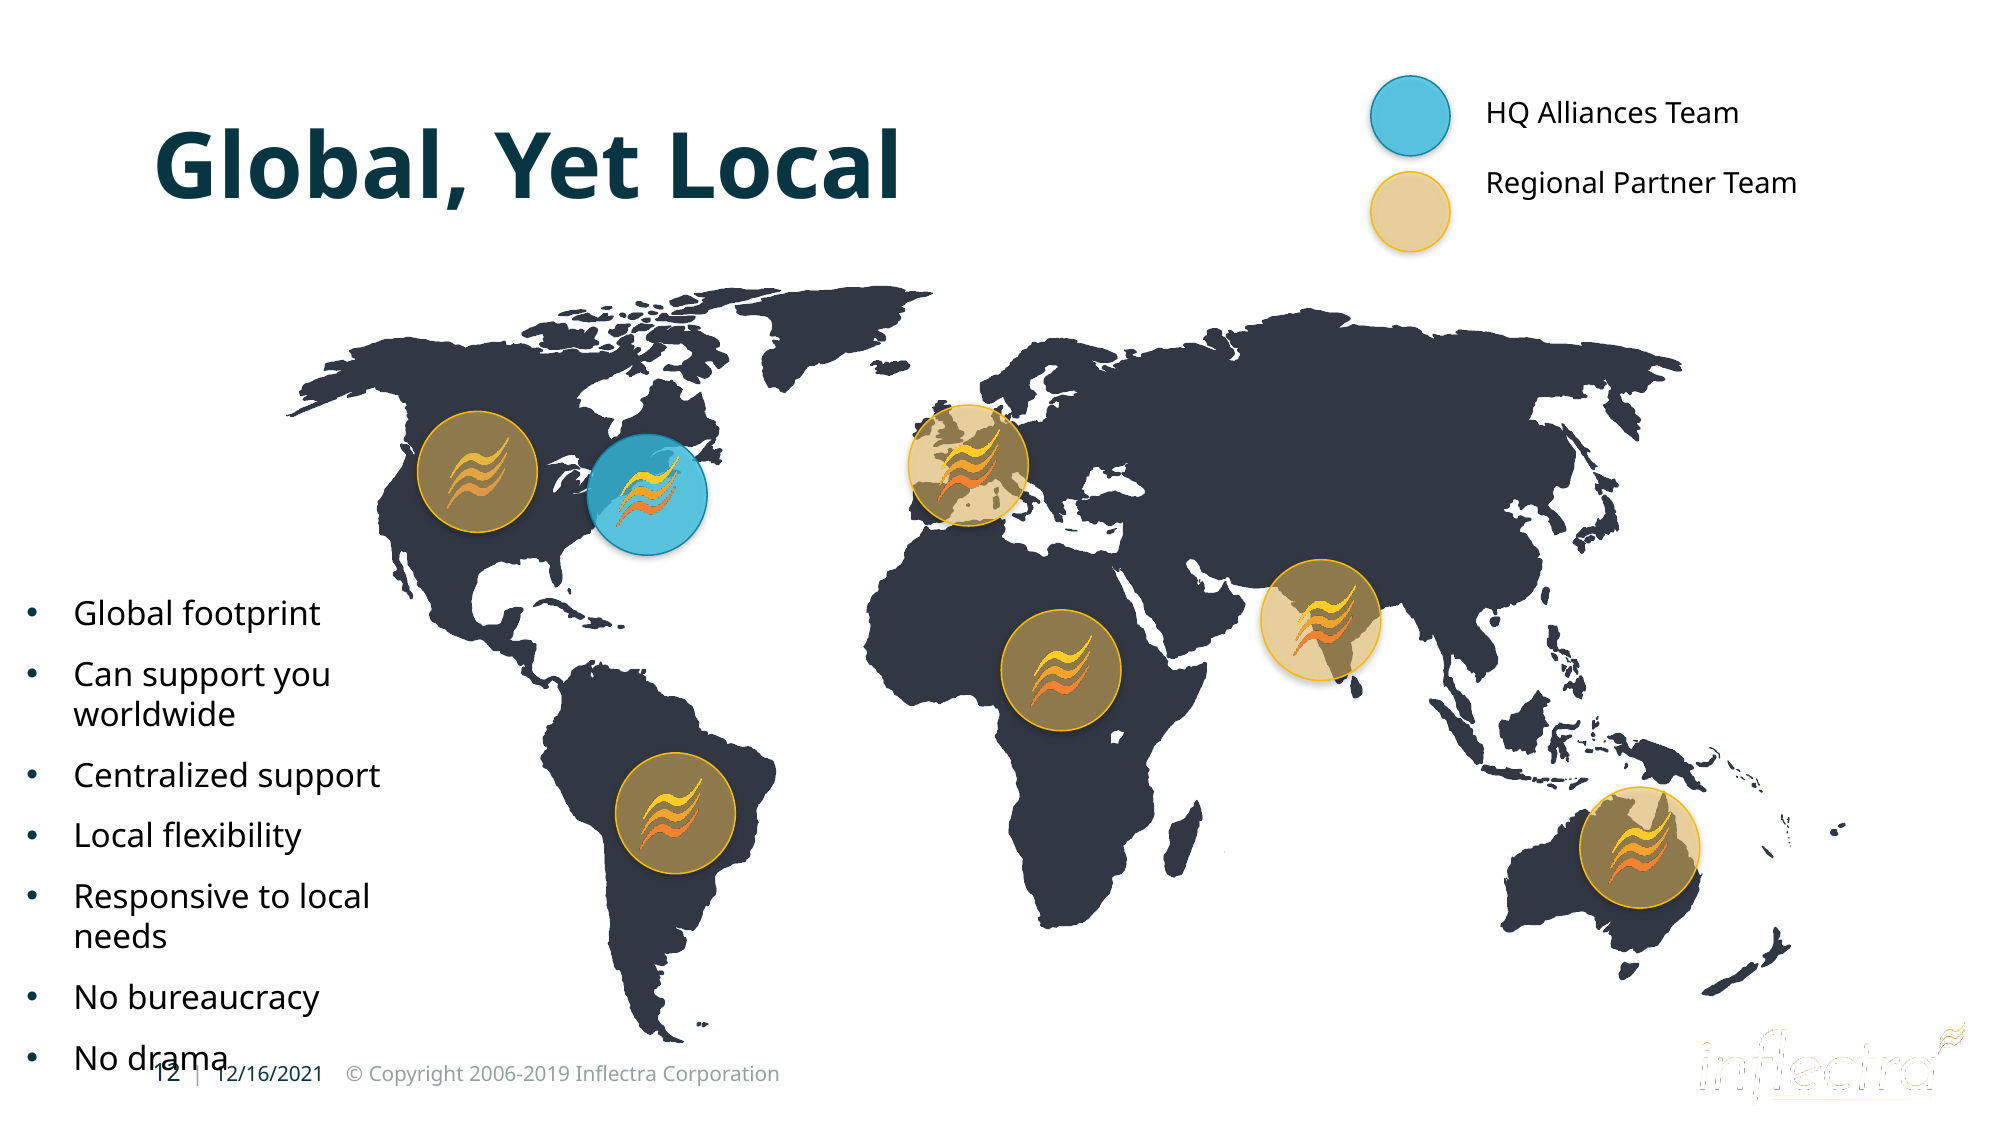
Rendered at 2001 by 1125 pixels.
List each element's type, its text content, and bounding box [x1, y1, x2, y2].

title Global, Yet Local [137, 59, 1863, 278]
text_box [1370, 75, 1986, 252]
text_box Global footprint Can support you worldwide Centralized support Local flexibility Responsive to local needs No bureaucracy No drama [11, 585, 465, 1125]
picture [279, 277, 1971, 1112]
